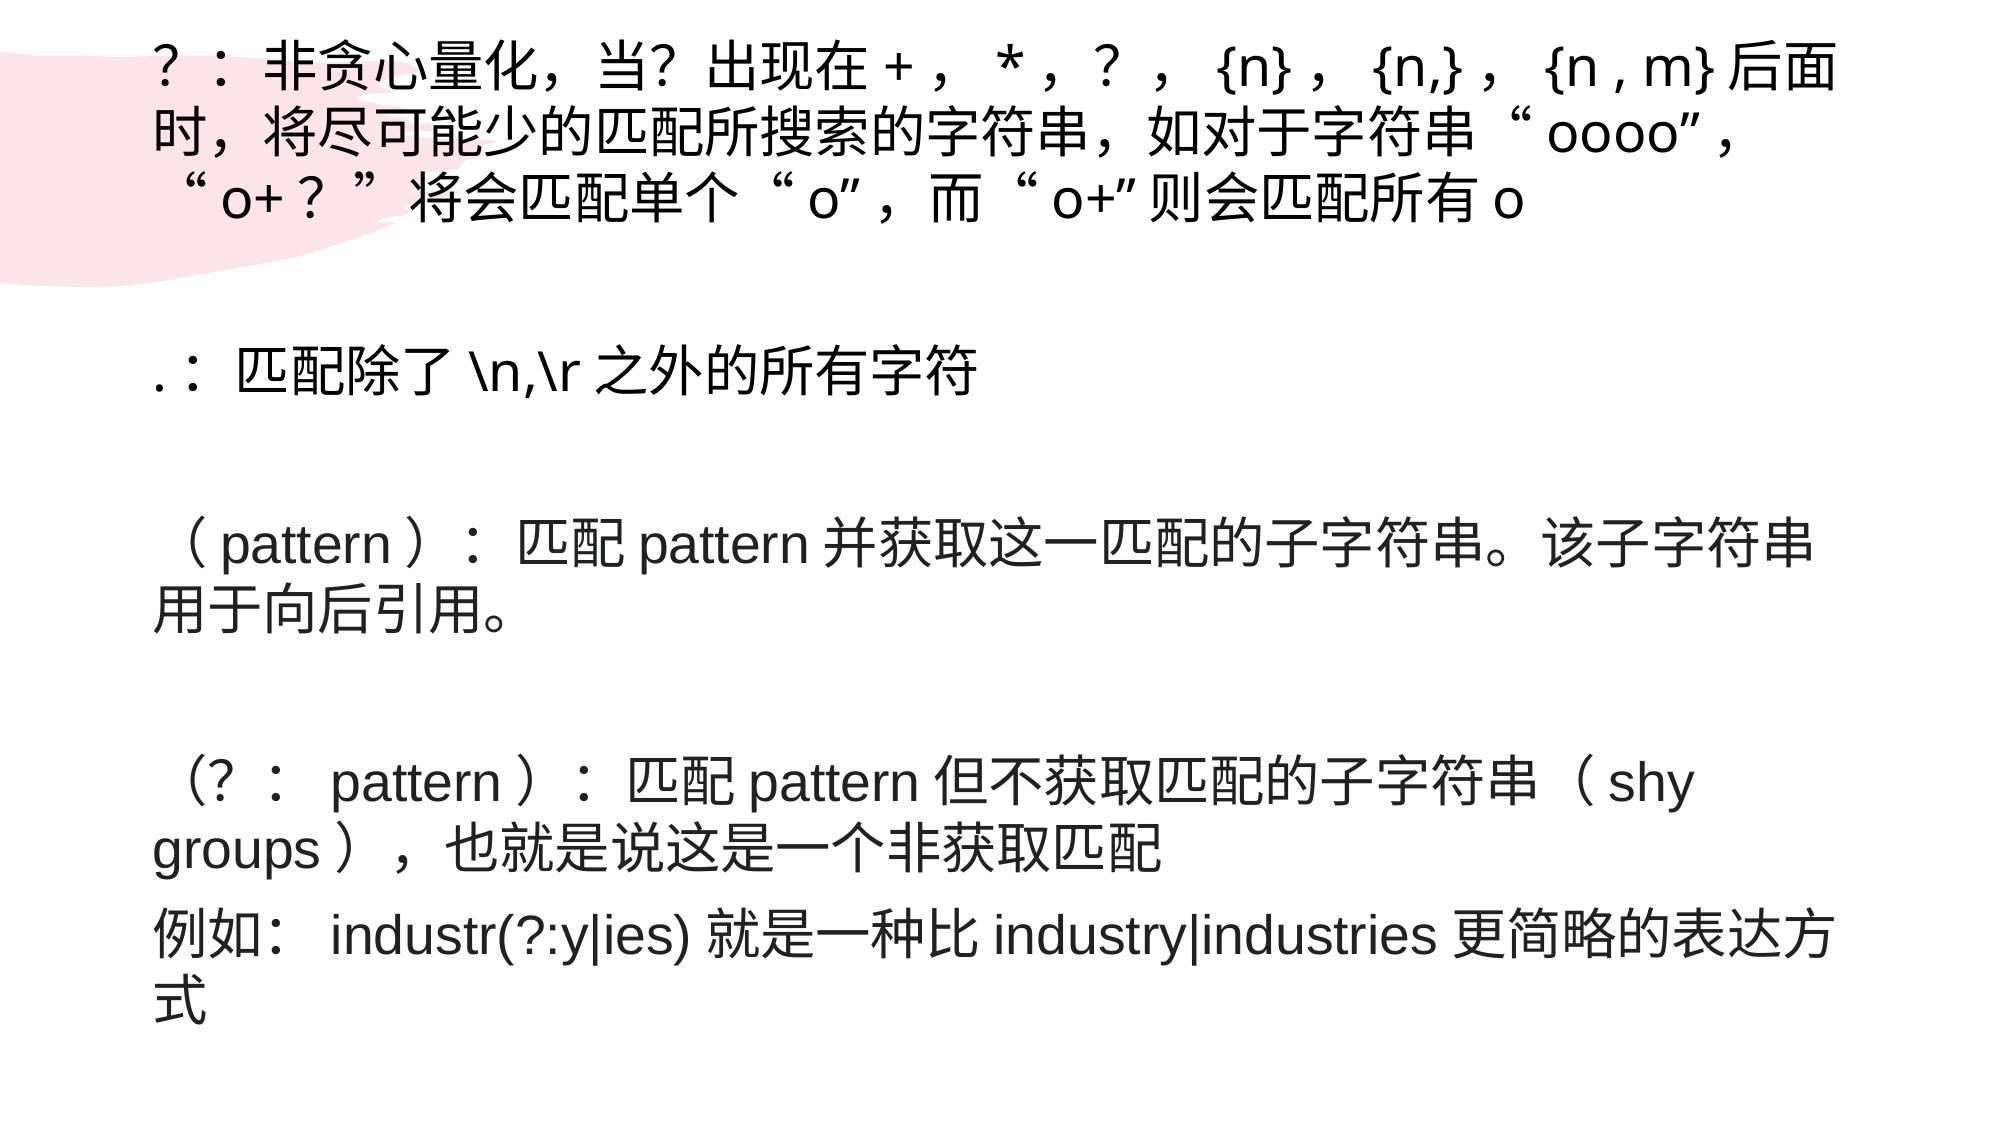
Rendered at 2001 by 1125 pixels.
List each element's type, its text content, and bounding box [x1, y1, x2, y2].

list ？：非贪心量化，当？出现在+，*，？，{n}，{n,}，{n , m}后面时，将尽可能少的匹配所搜索的字符串，如对于字符串“oooo”，“o+？”将会匹配单个“o”，而“o+”则会匹配所有o .：匹配除了\n,\r之外的所有字符 （pattern）：匹配pattern并获取这一匹配的子字符串。该子字符串用于向后引用。 （？：pattern）：匹配pattern但不获取匹配的子字符串（shy groups），也就是说这是一个非获取匹配 例如：industr(?:y|ies)就是一种比industry|industries更简略的表达方式 [137, 23, 1863, 1102]
